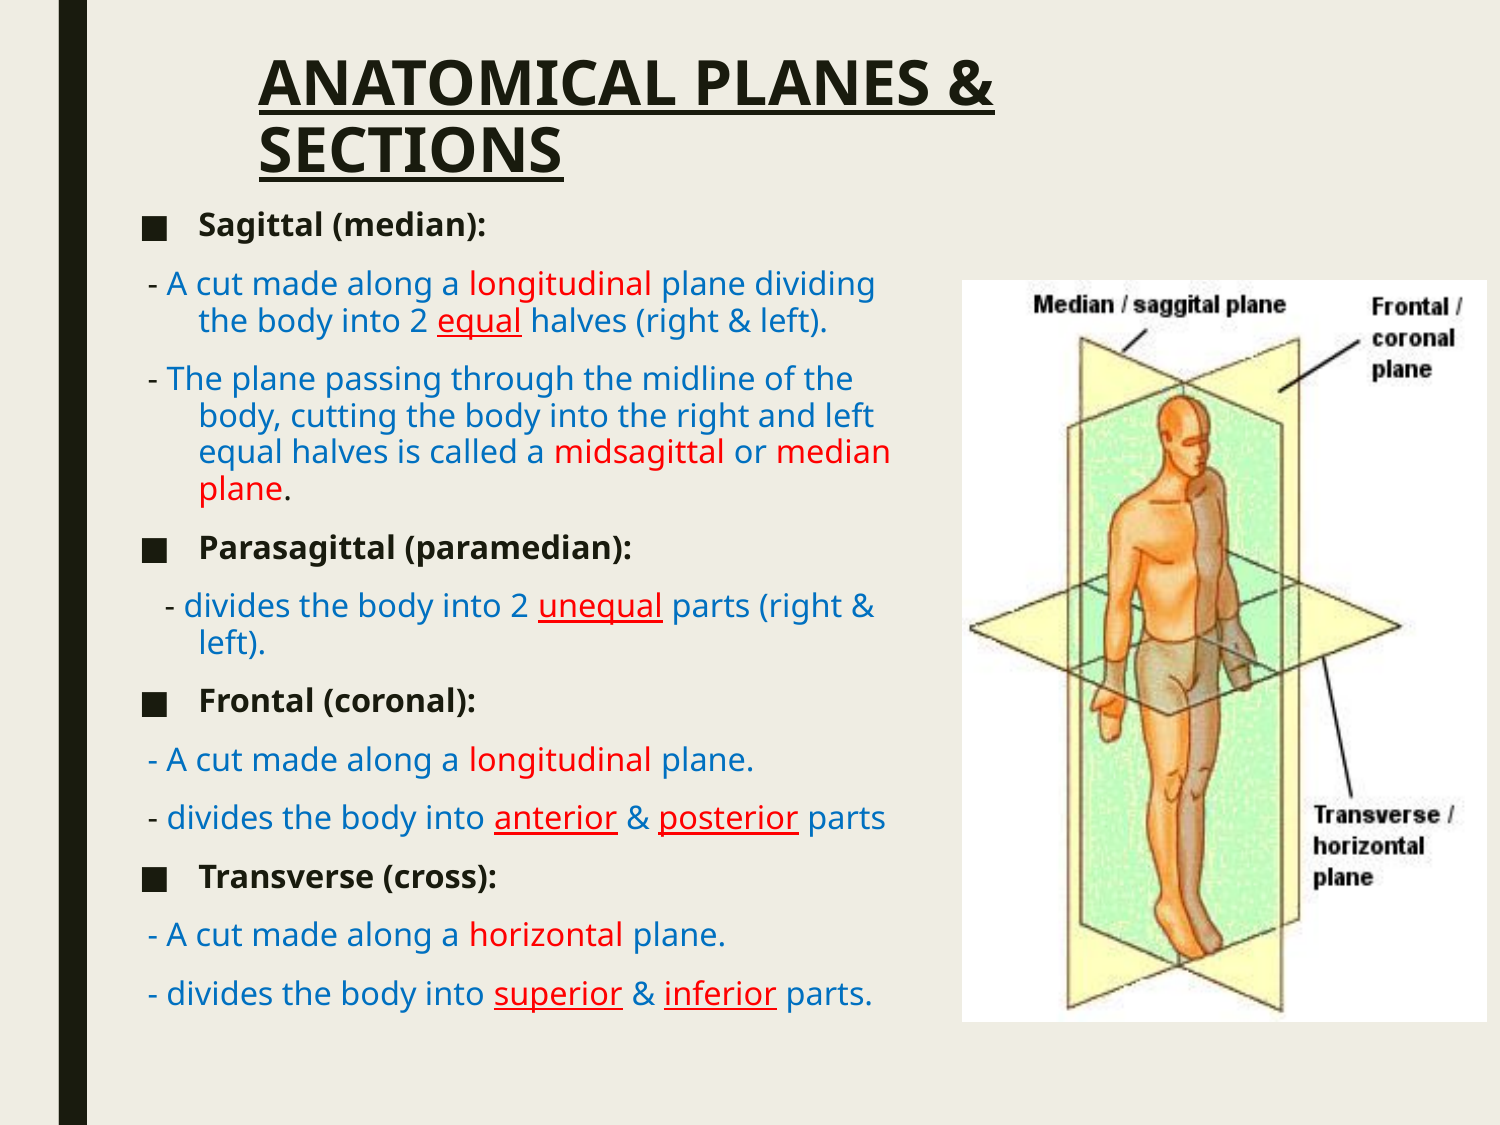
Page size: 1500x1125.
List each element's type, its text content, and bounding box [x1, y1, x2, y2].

picture [961, 280, 1487, 1022]
list Sagittal (median): - A cut made along a longitudinal plane dividing the body into 2 equal halves (right & left). - The plane passing through the midline of the body, cutting the body into the right and left equal halves is called a midsagittal or median plane. Parasagittal (paramedian): - divides the body into 2 unequal parts (right & left). Frontal (coronal): - A cut made along a longitudinal plane. - divides the body into anterior & posterior parts Transverse (cross): - A cut made along a horizontal plane. - divides the body into superior & inferior parts. [124, 200, 917, 1103]
title ANATOMICAL PLANES & SECTIONS [243, 44, 1257, 203]
